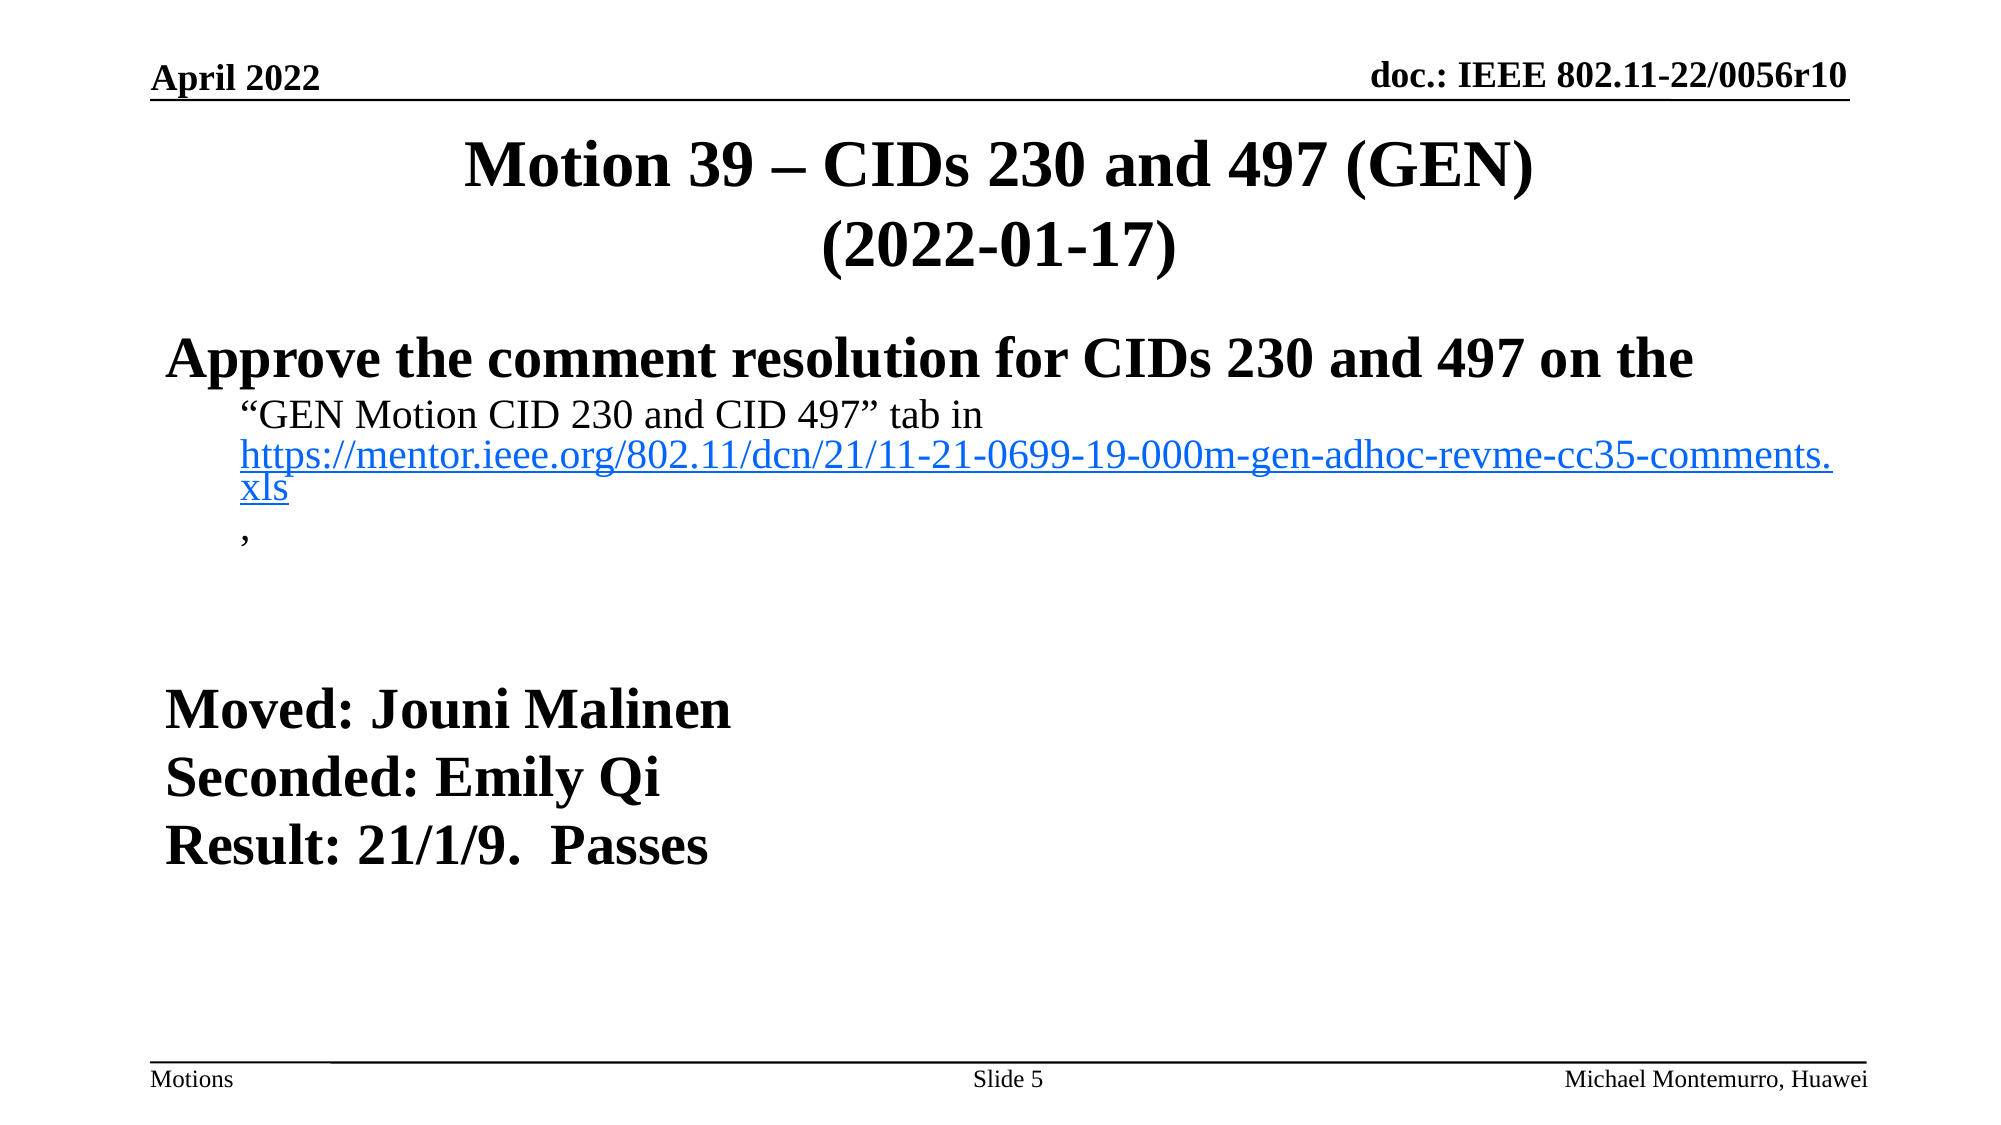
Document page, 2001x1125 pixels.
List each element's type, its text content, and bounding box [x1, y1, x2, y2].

title Motion 39 – CIDs 230 and 497 (GEN) (2022-01-17) [150, 112, 1850, 288]
footer Michael Montemurro, Huawei [1266, 1061, 1869, 1093]
slide_number Slide 5 [964, 1061, 1053, 1125]
list Approve the comment resolution for CIDs 230 and 497 on the “GEN Motion CID 230 and CID 497” tab in https://mentor.ieee.org/802.11/dcn/21/11-21-0699-19-000m-gen-adhoc-revme-cc35-comments.xls, Moved: Jouni Malinen Seconded: Emily Qi Result: 21/1/9. Passes [150, 324, 1850, 1000]
